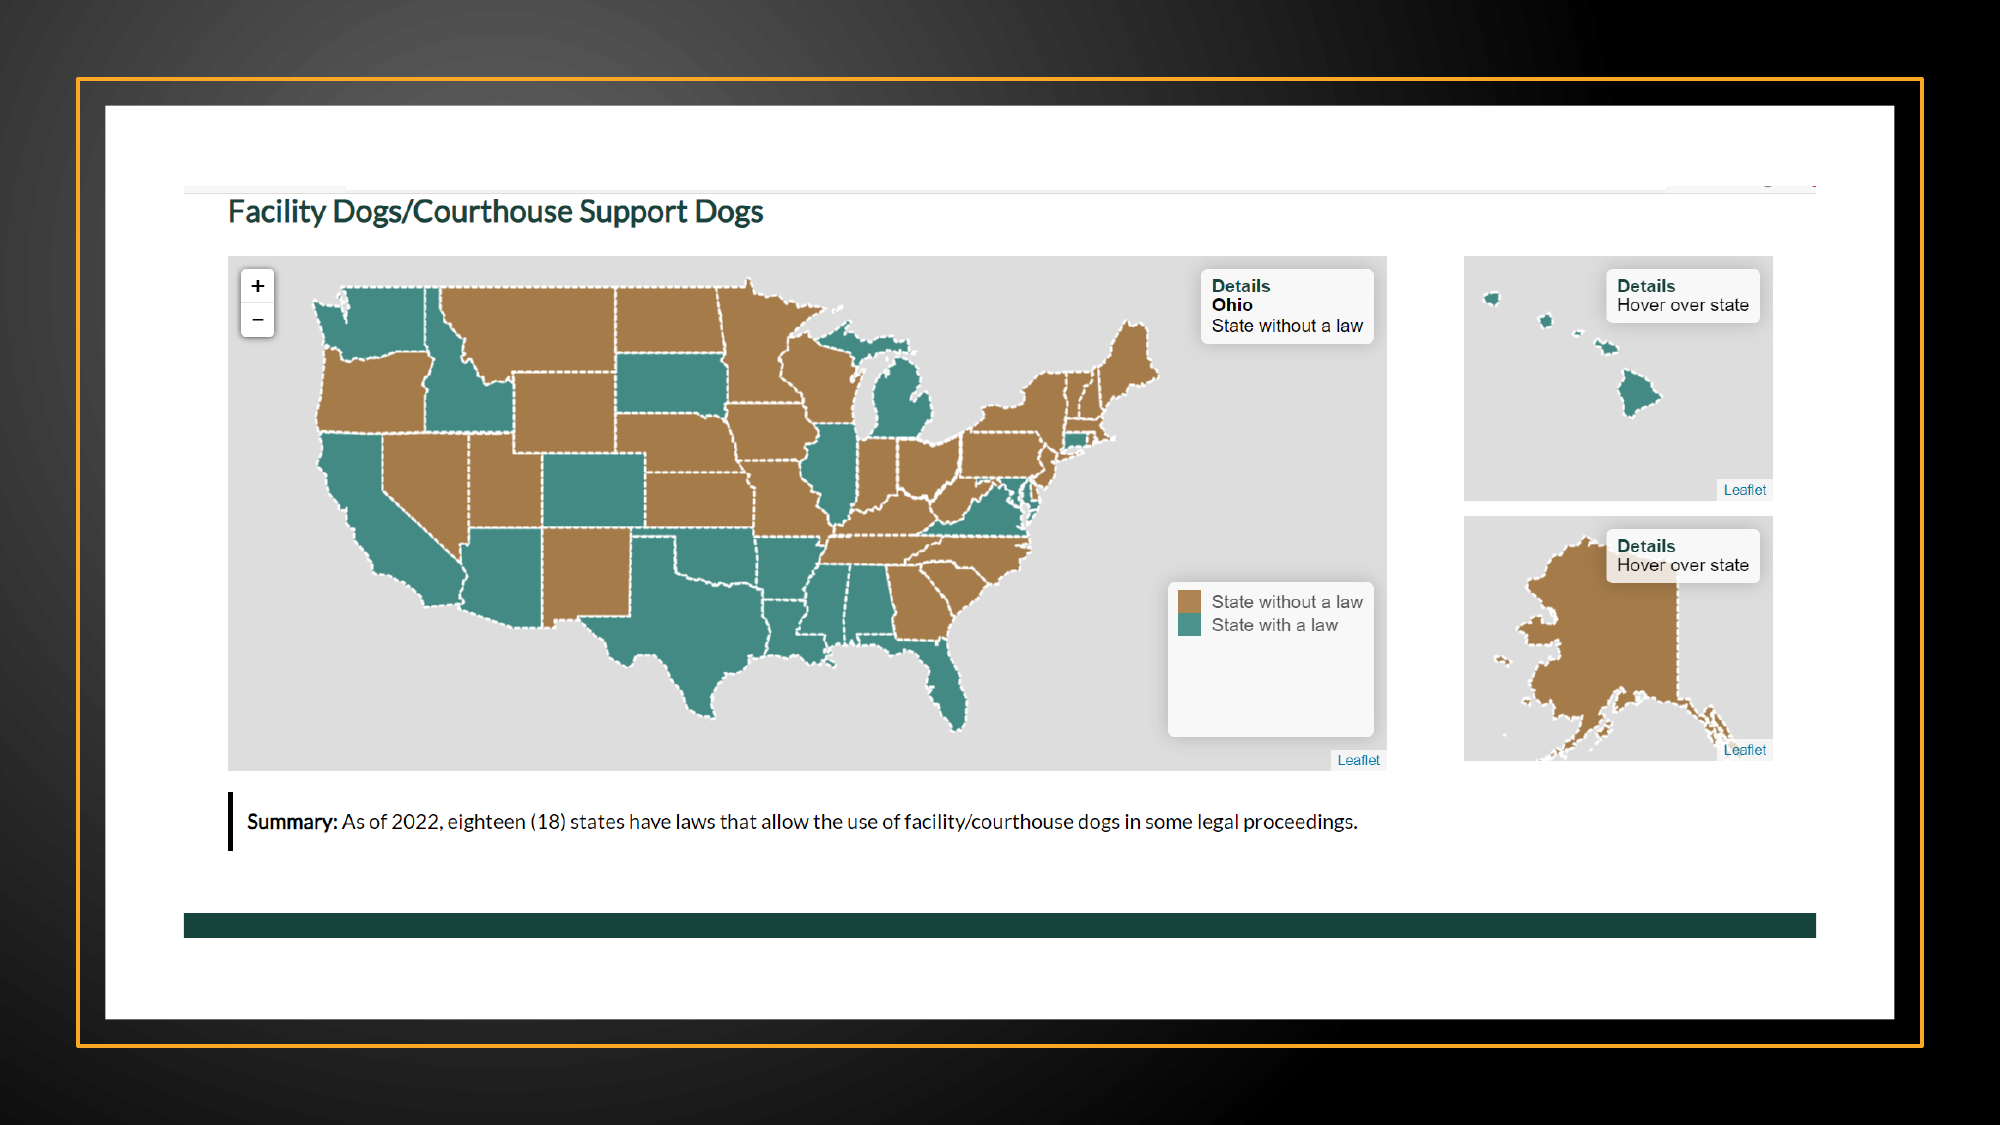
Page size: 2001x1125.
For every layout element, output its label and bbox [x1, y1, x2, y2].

text_box [0, 0, 2000, 1125]
text_box [104, 104, 1896, 1021]
text_box [76, 77, 1924, 1048]
picture [183, 185, 1817, 939]
